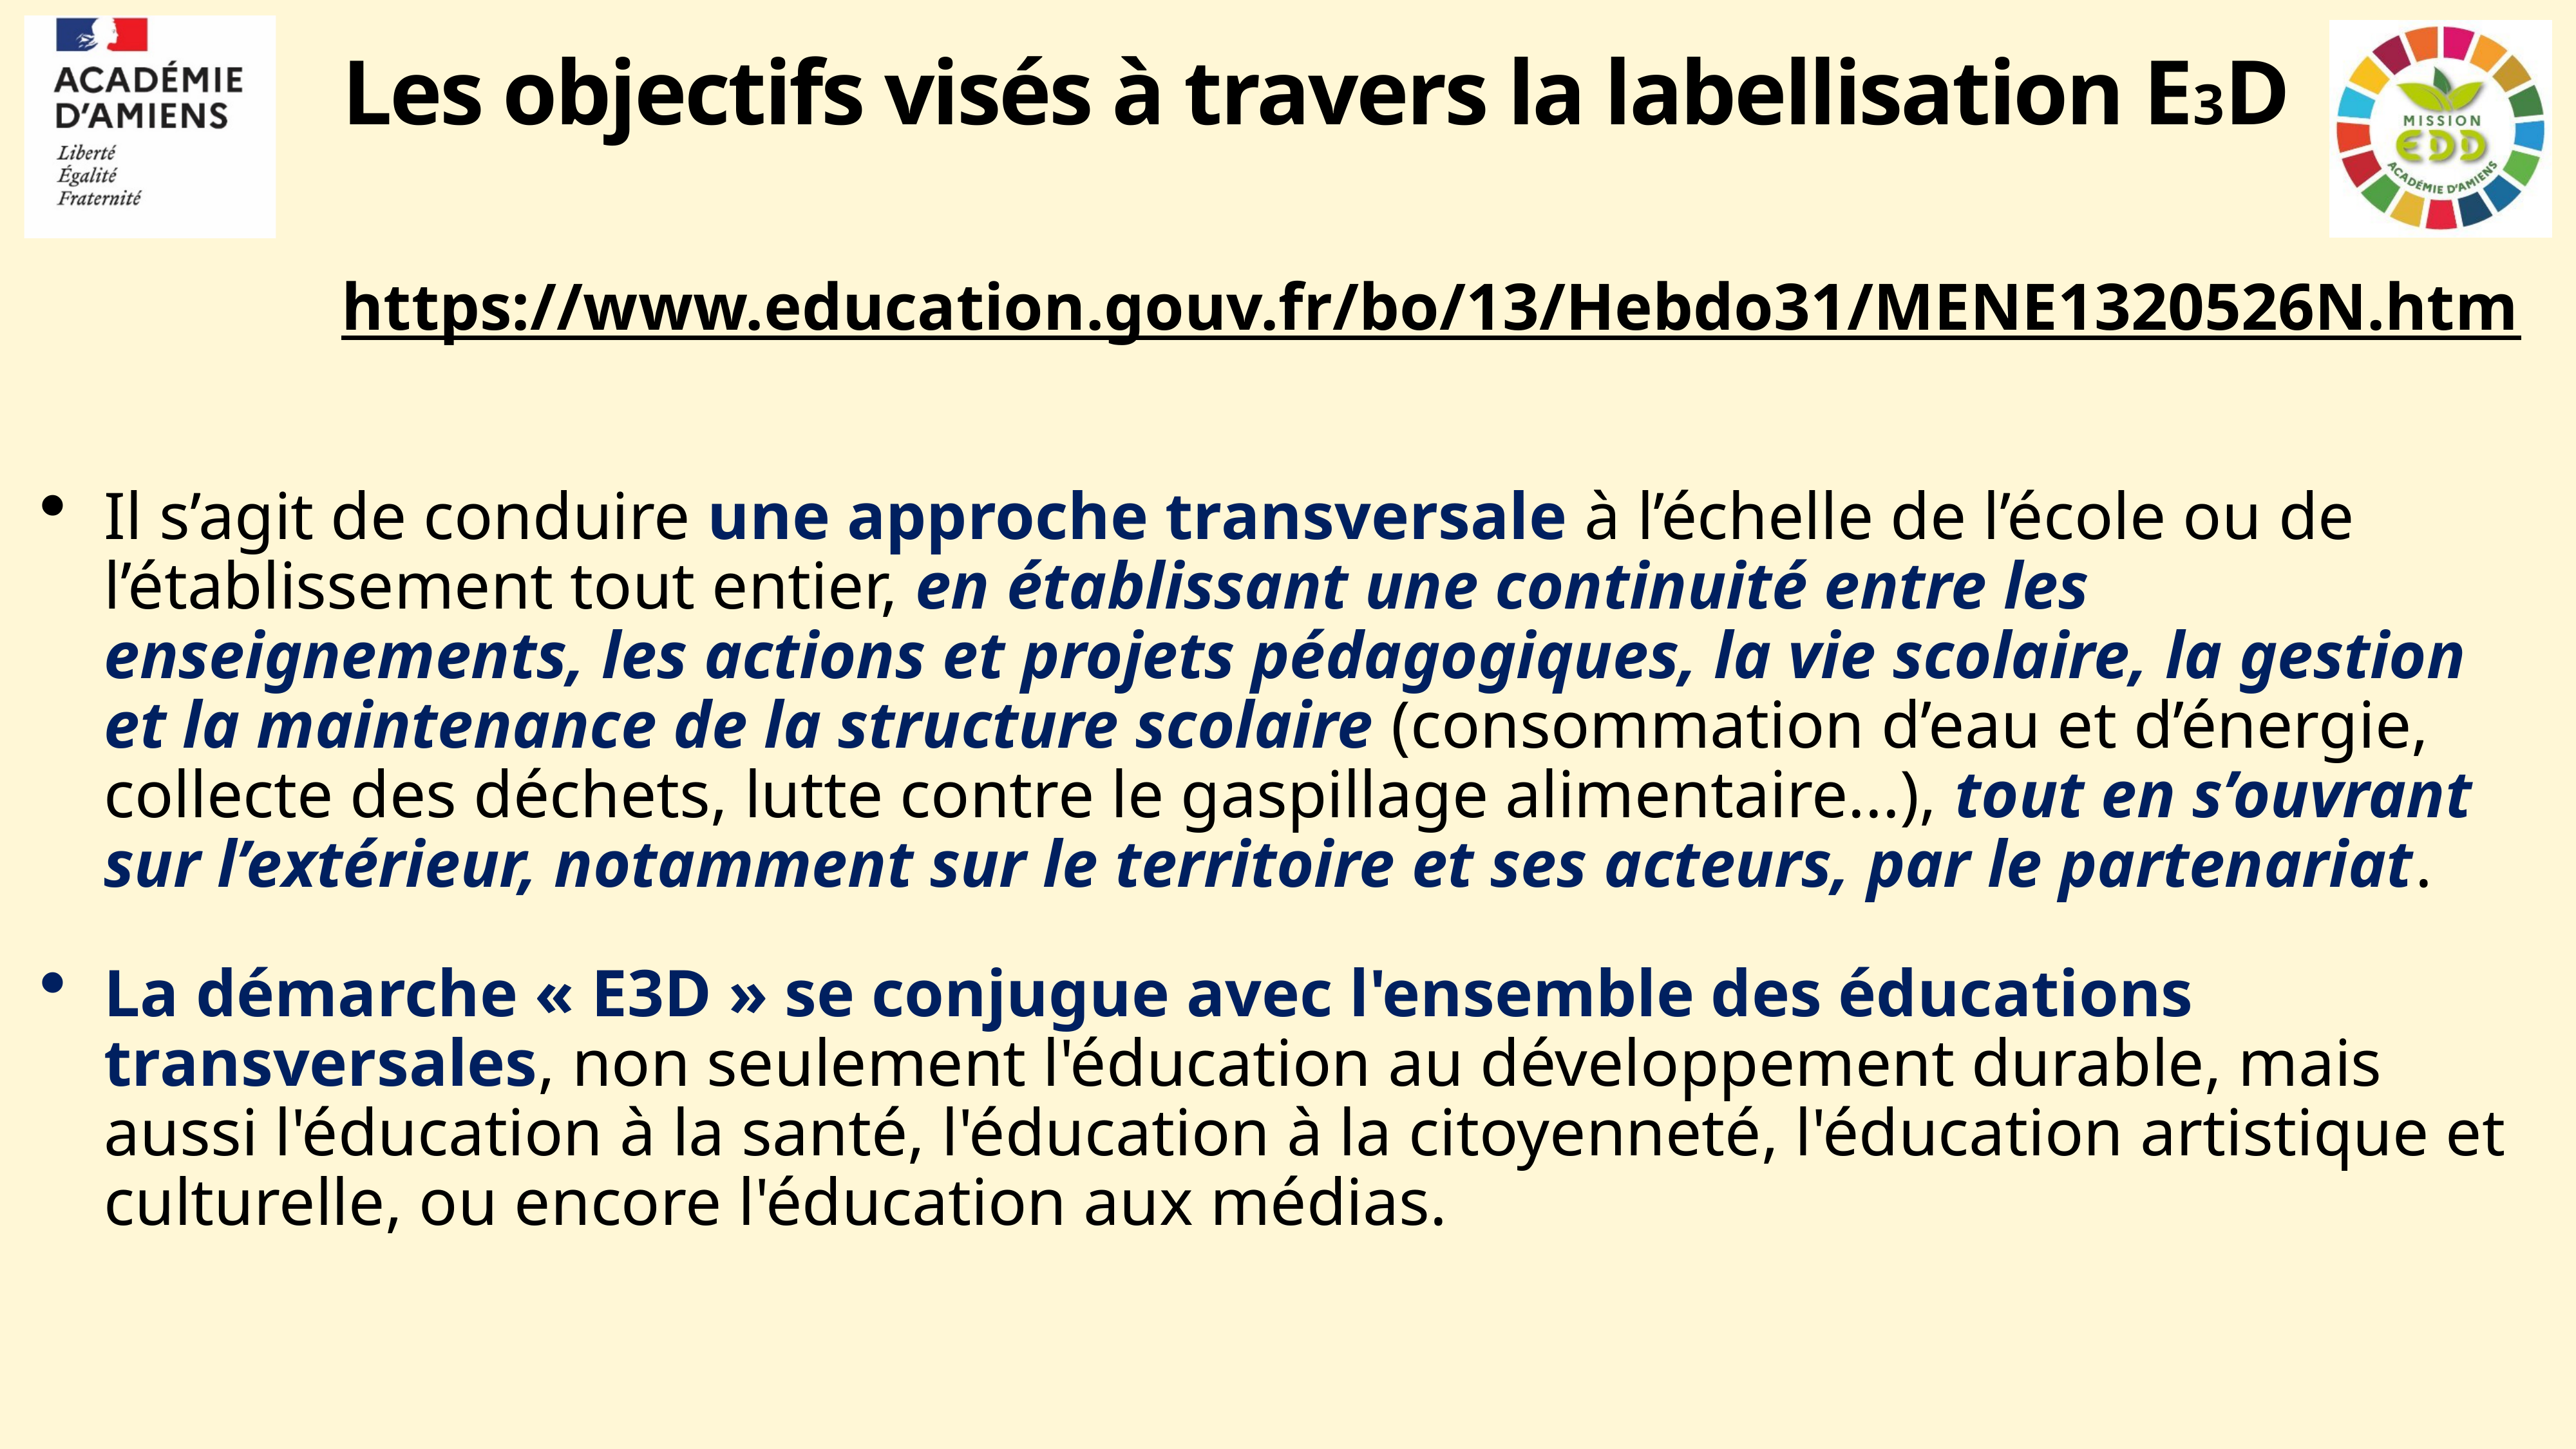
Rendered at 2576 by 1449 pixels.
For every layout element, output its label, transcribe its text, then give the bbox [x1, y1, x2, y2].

picture [2329, 20, 2552, 238]
picture [24, 15, 276, 238]
list Il s’agit de conduire une approche transversale à l’échelle de l’école ou de l’établissement tout entier, en établissant une continuité entre les enseignements, les actions et projets pédagogiques, la vie scolaire, la gestion et la maintenance de la structure scolaire (consommation d’eau et d’énergie, collecte des déchets, lutte contre le gaspillage alimentaire...), tout en s’ouvrant sur l’extérieur, notamment sur le territoire et ses acteurs, par le partenariat. La démarche « E3D » se conjugue avec l'ensemble des éducations transversales, non seulement l'éducation au développement durable, mais aussi l'éducation à la santé, l'éducation à la citoyenneté, l'éducation artistique et culturelle, ou encore l'éducation aux médias. [33, 359, 2543, 1410]
list https://www.education.gouv.fr/bo/13/Hebdo31/MENE1320526N.htm [336, 261, 2576, 361]
title Les objectifs visés à travers la labellisation E3D [336, 50, 2329, 204]
